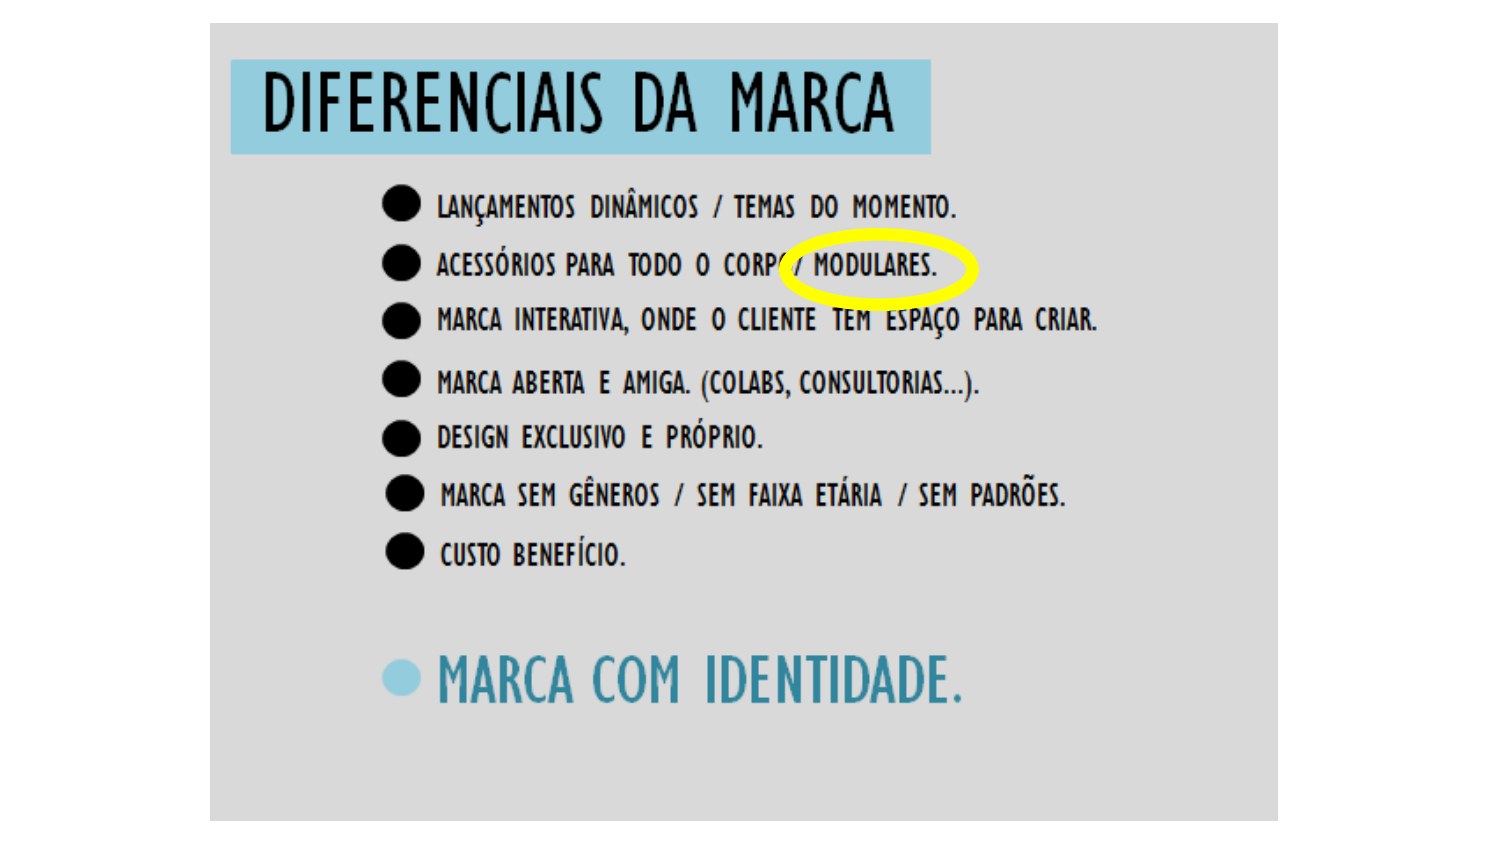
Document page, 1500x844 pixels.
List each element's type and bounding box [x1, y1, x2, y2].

picture [210, 23, 1278, 822]
